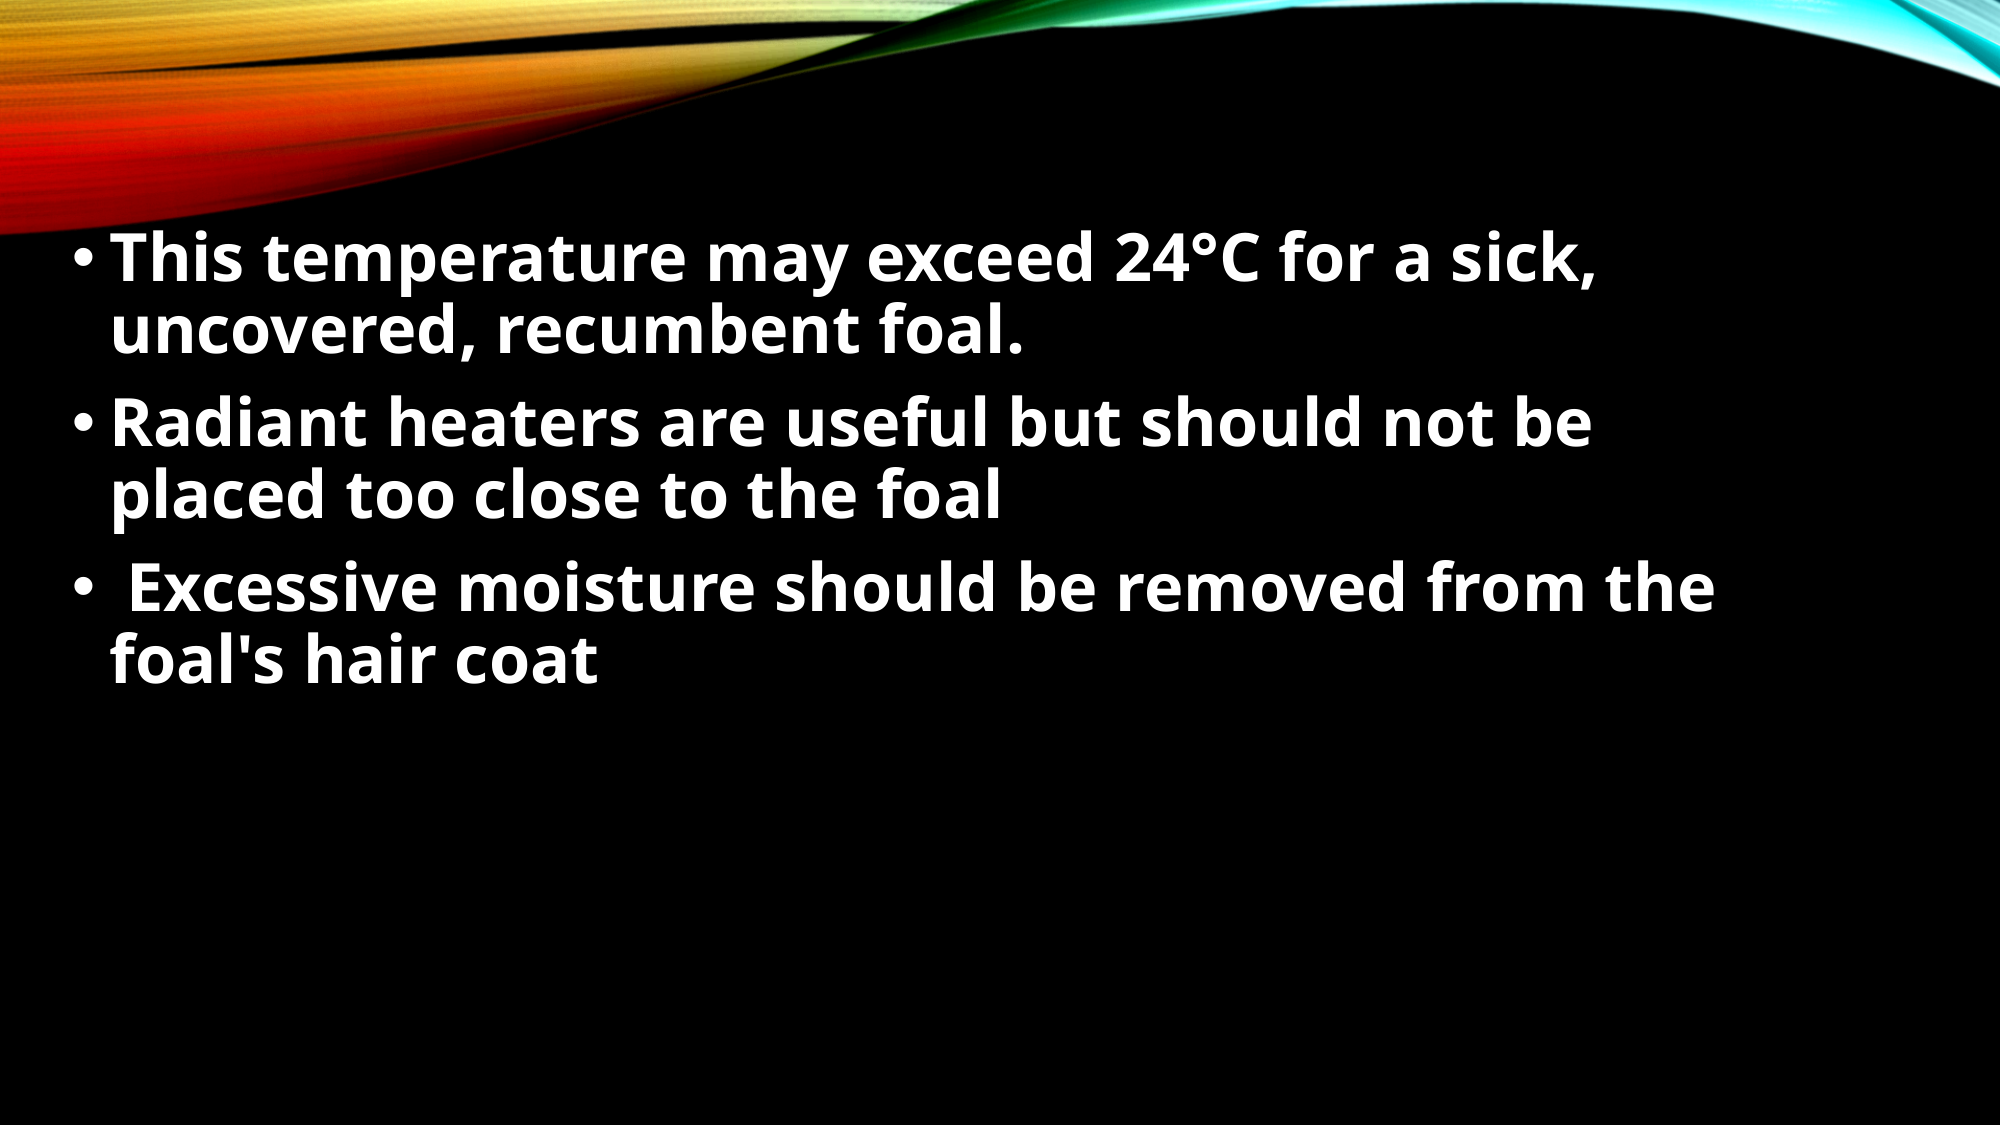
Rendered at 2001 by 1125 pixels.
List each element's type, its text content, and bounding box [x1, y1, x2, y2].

picture [0, 0, 2000, 237]
list This temperature may exceed 24°C for a sick, uncovered, recumbent foal. Radiant heaters are useful but should not be placed too close to the foal Excessive moisture should be removed from the foal's hair coat [56, 216, 1826, 999]
